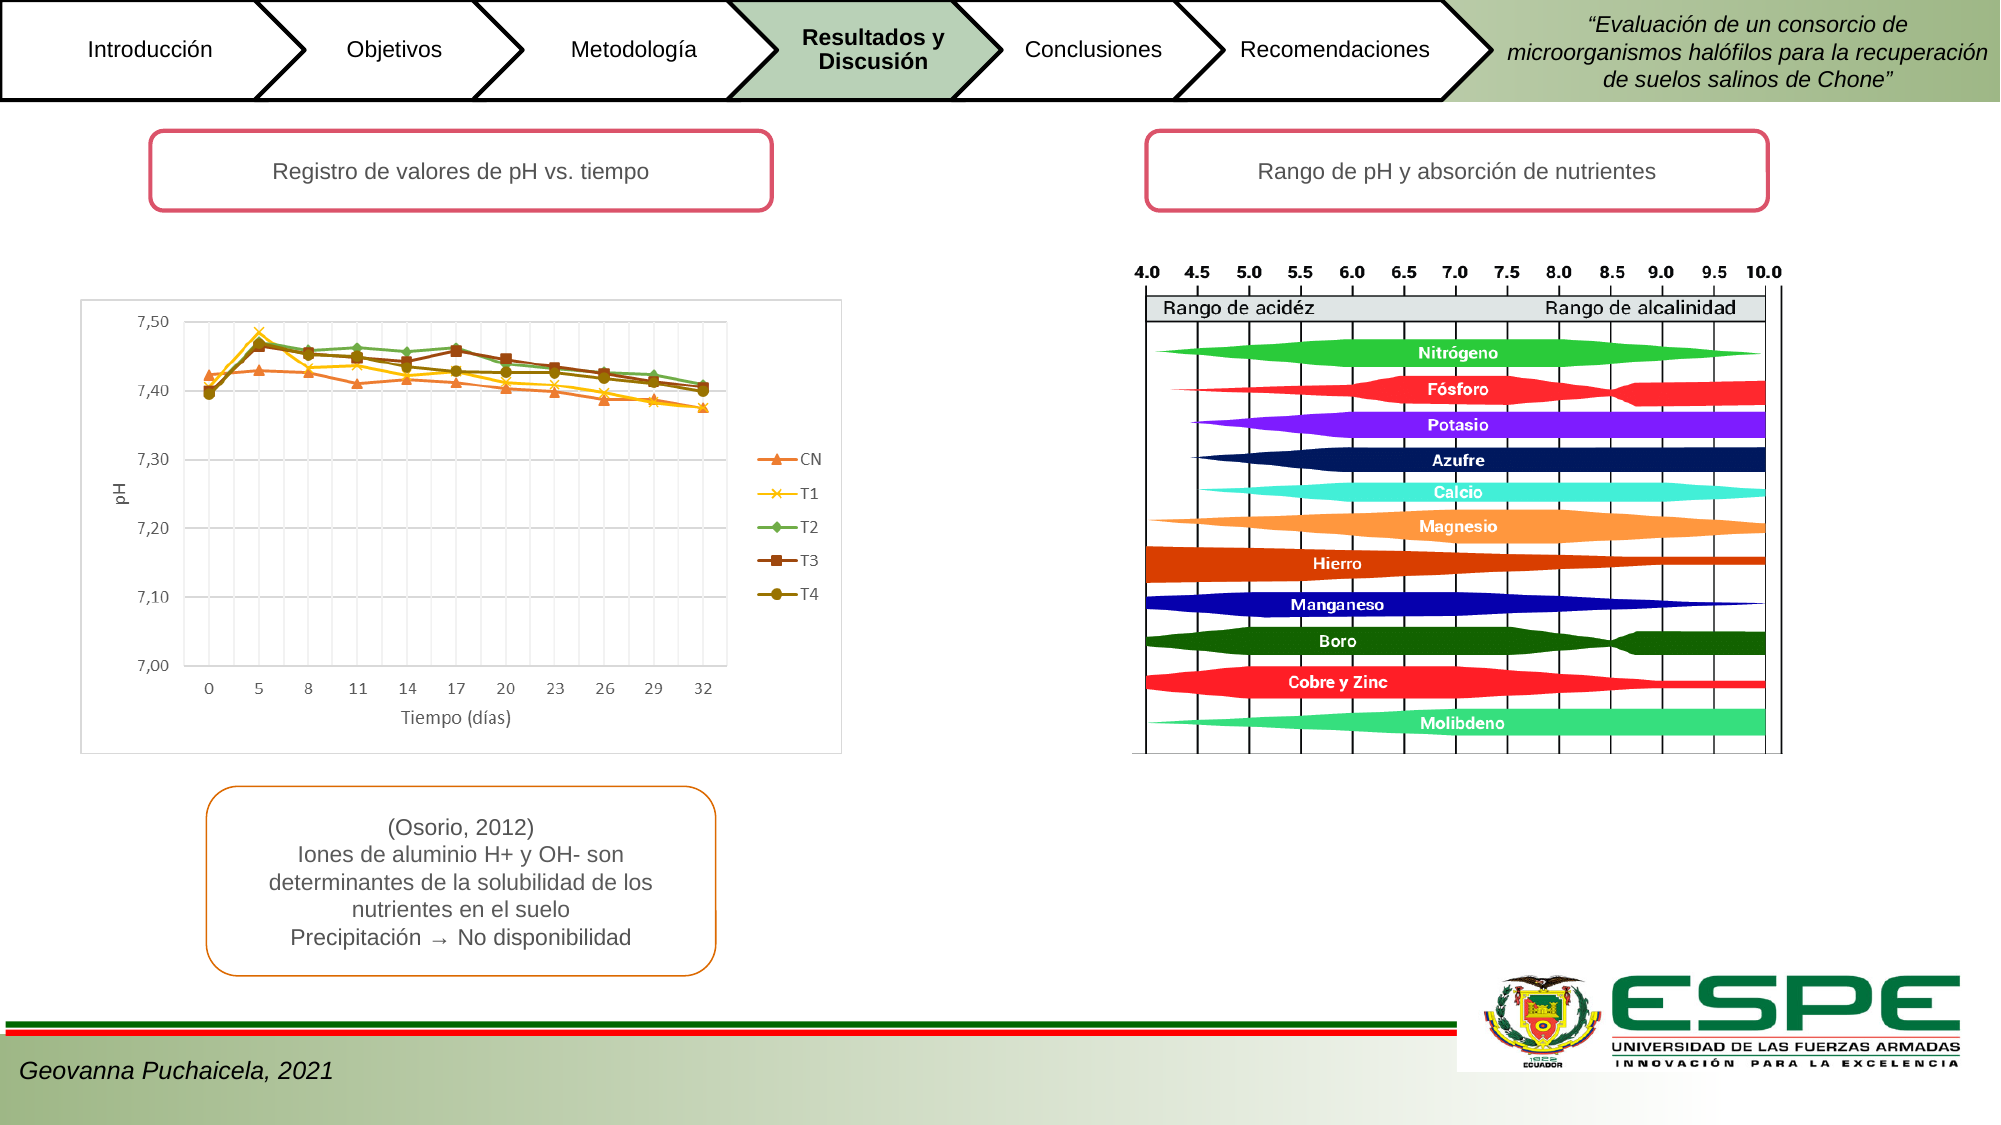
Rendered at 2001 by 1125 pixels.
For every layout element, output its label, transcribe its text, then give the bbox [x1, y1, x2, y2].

picture [1131, 248, 1783, 754]
text_box (Osorio, 2012) Iones de aluminio H+ y OH- son determinantes de la solubilidad de los nutrientes en el suelo Precipitación → No disponibilidad [206, 786, 716, 976]
text_box Geovanna Puchaicela, 2021 [4, 1046, 461, 1092]
text_box “Evaluación de un consorcio de microorganismos halófilos para la recuperación de suelos salinos de Chone” [1494, 2, 2000, 100]
picture [80, 299, 842, 754]
text_box Rango de pH y absorción de nutrientes [1144, 128, 1770, 213]
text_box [0, 0, 1493, 101]
picture [1456, 968, 1994, 1072]
text_box Registro de valores de pH vs. tiempo [148, 128, 774, 213]
